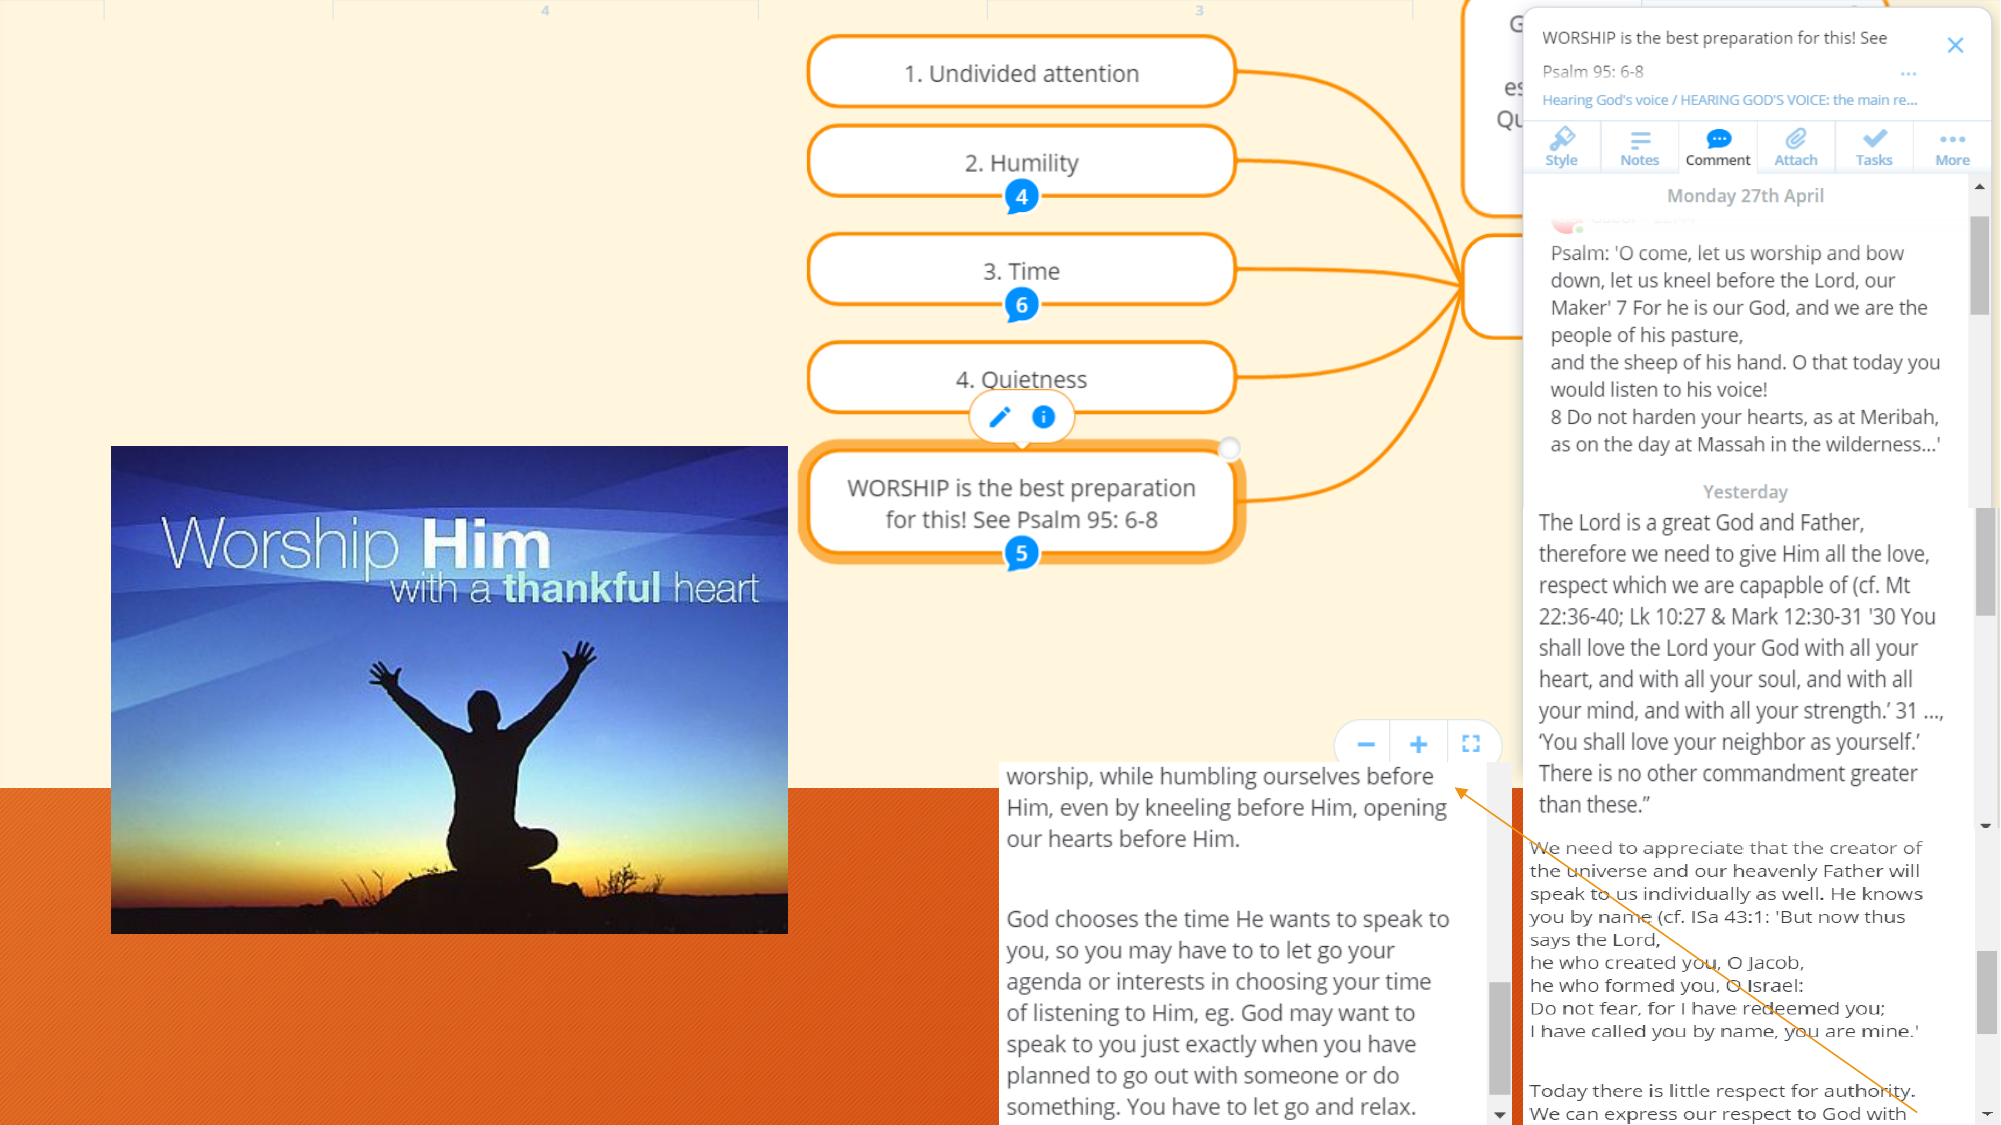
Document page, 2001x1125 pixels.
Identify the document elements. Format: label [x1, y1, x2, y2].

list [999, 762, 1512, 1125]
picture [0, 0, 2000, 1125]
text_box [1454, 786, 1918, 1113]
